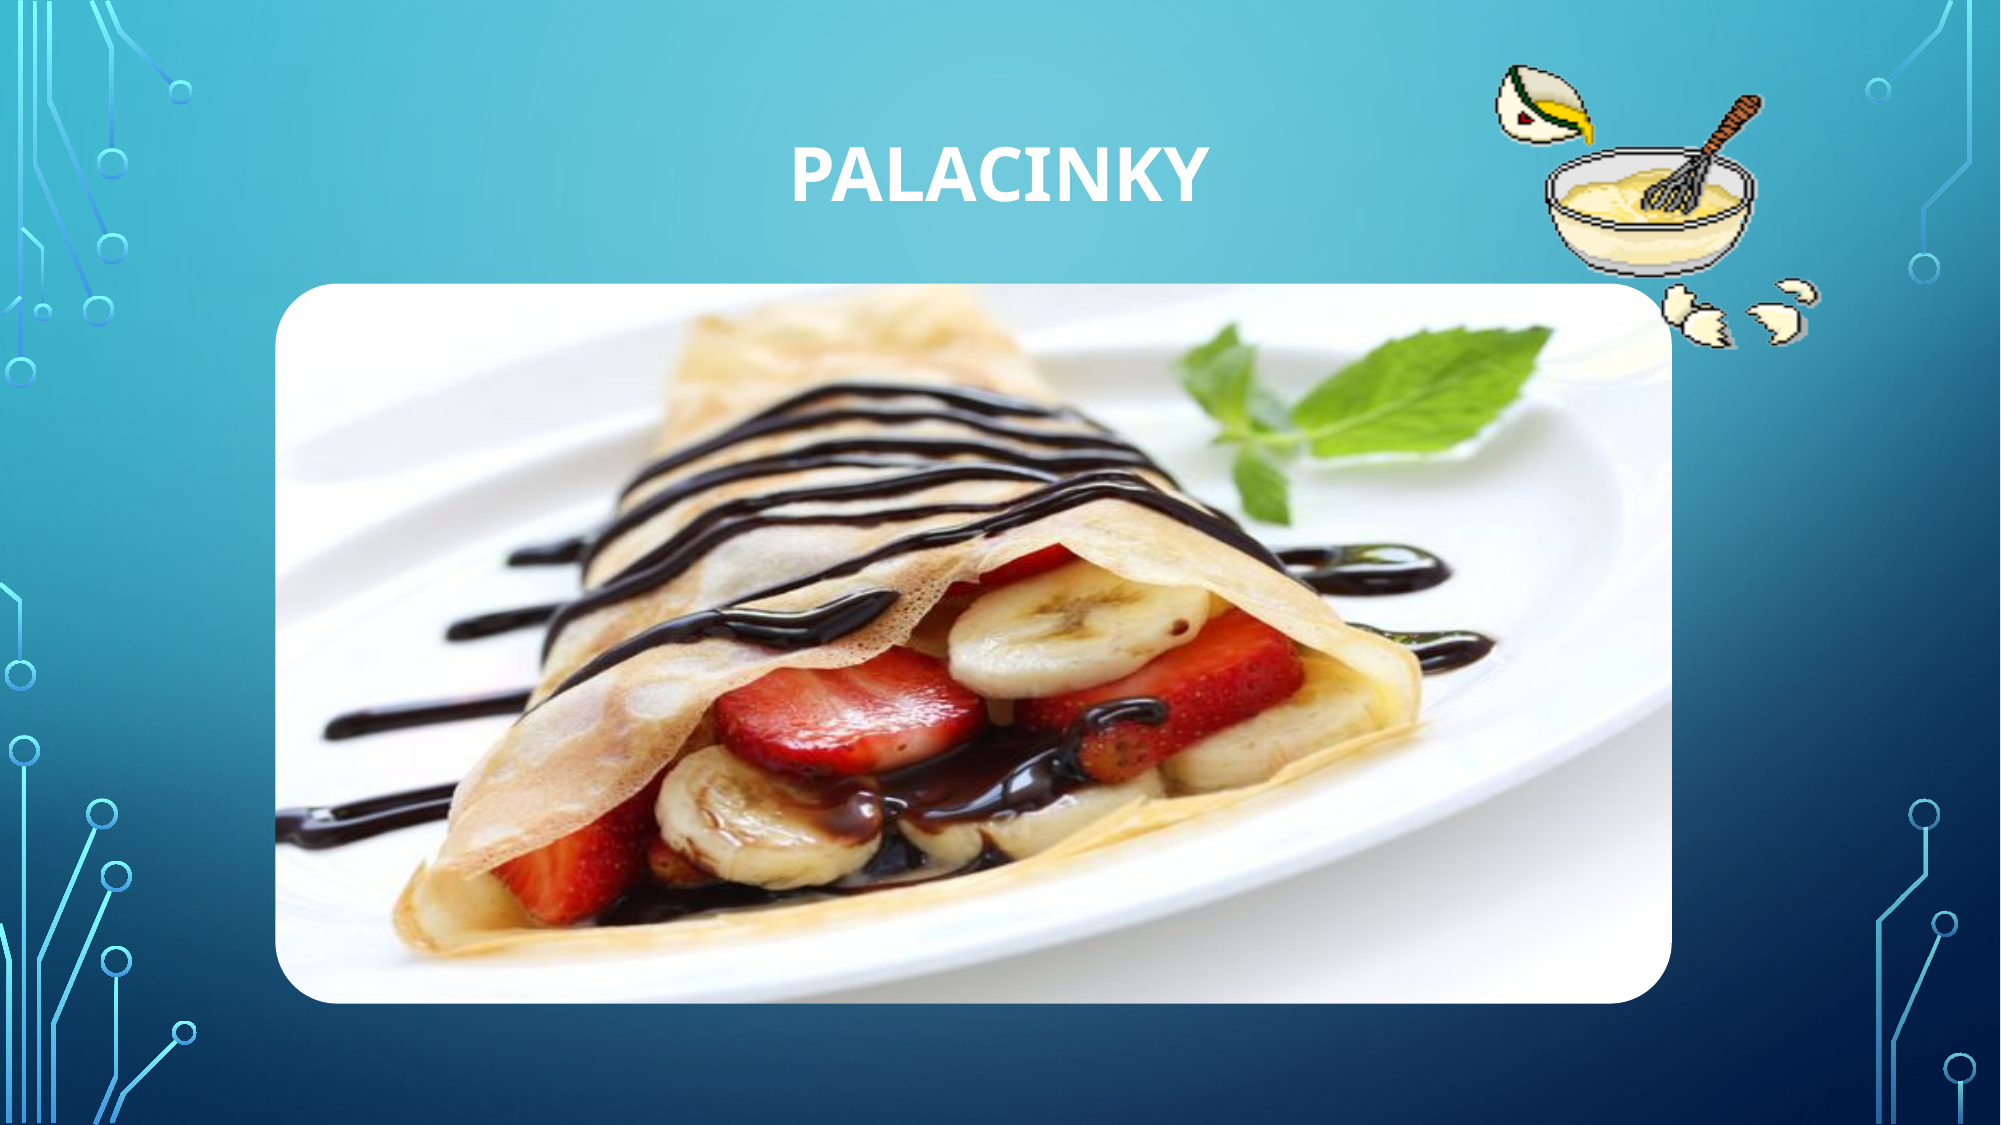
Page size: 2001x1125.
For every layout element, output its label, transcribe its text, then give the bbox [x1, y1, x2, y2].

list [1436, 48, 1836, 377]
picture [275, 283, 1672, 1004]
title Palacinky [187, 101, 1436, 253]
